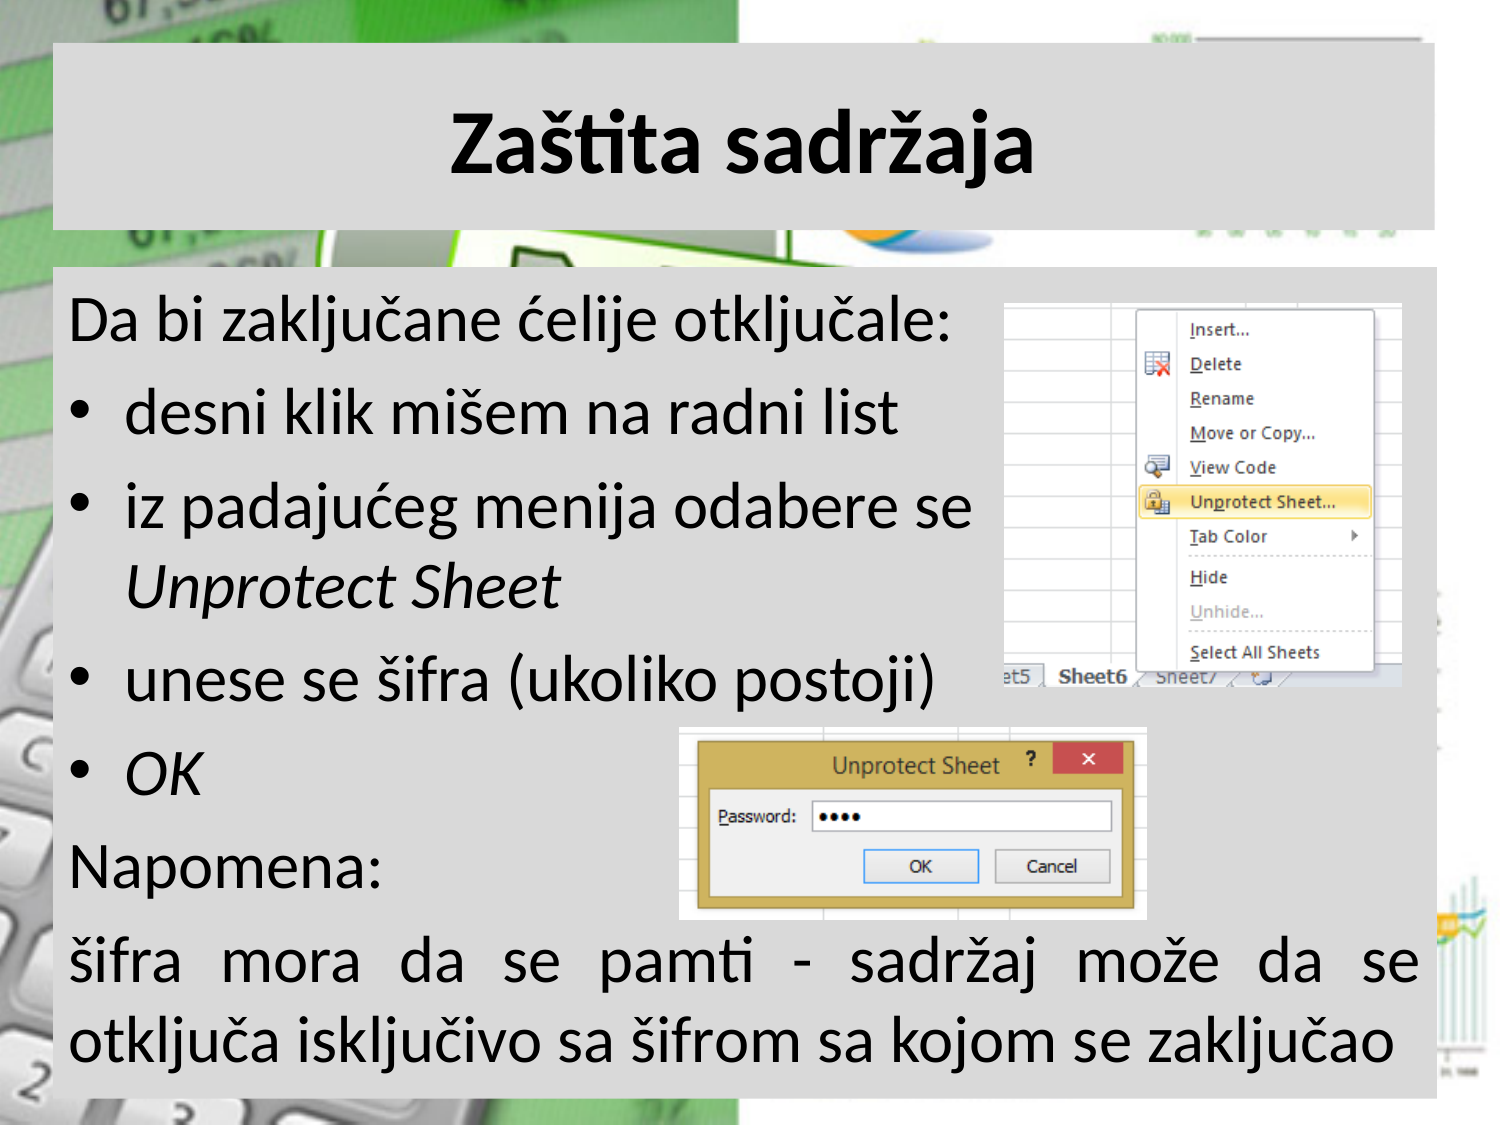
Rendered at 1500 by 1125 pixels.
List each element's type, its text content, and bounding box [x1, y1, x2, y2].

title Zaštita sadržaja [53, 42, 1435, 231]
list Da bi zaključane ćelije otključale: desni klik mišem na radni list iz padajućeg menija odabere se Unprotect Sheet unese se šifra (ukoliko postoji) OK Napomena: šifra mora da se pamti - sadržaj može da se otključa isključivo sa šifrom sa kojom se zaključao [53, 267, 1437, 1099]
picture [0, 0, 1500, 1125]
